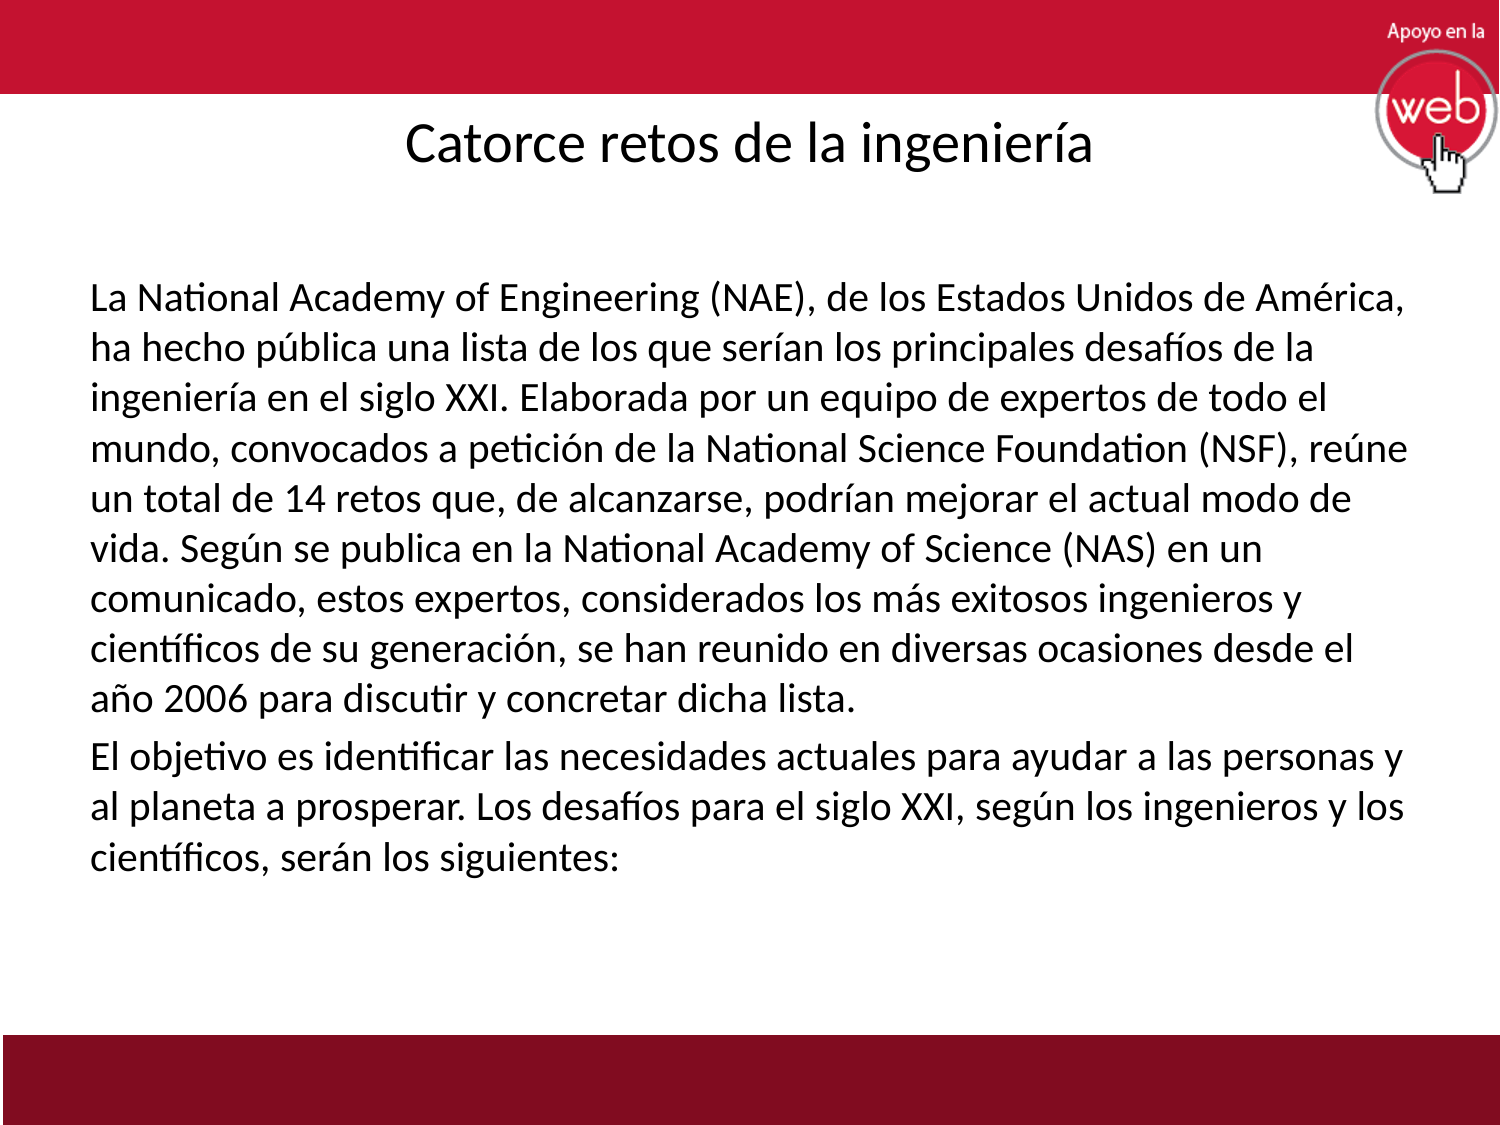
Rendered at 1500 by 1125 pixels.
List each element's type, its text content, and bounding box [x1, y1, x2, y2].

picture [0, 0, 1500, 1125]
list La National Academy of Engineering (NAE), de los Estados Unidos de América, ha hecho pública una lista de los que serían los principales desafíos de la ingeniería en el siglo XXI. Elaborada por un equipo de expertos de todo el mundo, convocados a petición de la National Science Foundation (NSF), reúne un total de 14 retos que, de alcanzarse, podrían mejorar el actual modo de vida. Según se publica en la National Academy of Science (NAS) en un comunicado, estos expertos, considerados los más exitosos ingenieros y científicos de su generación, se han reunido en diversas ocasiones desde el año 2006 para discutir y concretar dicha lista. El objetivo es identificar las necesidades actuales para ayudar a las personas y al planeta a prosperar. Los desafíos para el siglo XXI, según los ingenieros y los científicos, serán los siguientes: [75, 262, 1425, 1005]
title Catorce retos de la ingeniería [75, 45, 1425, 233]
